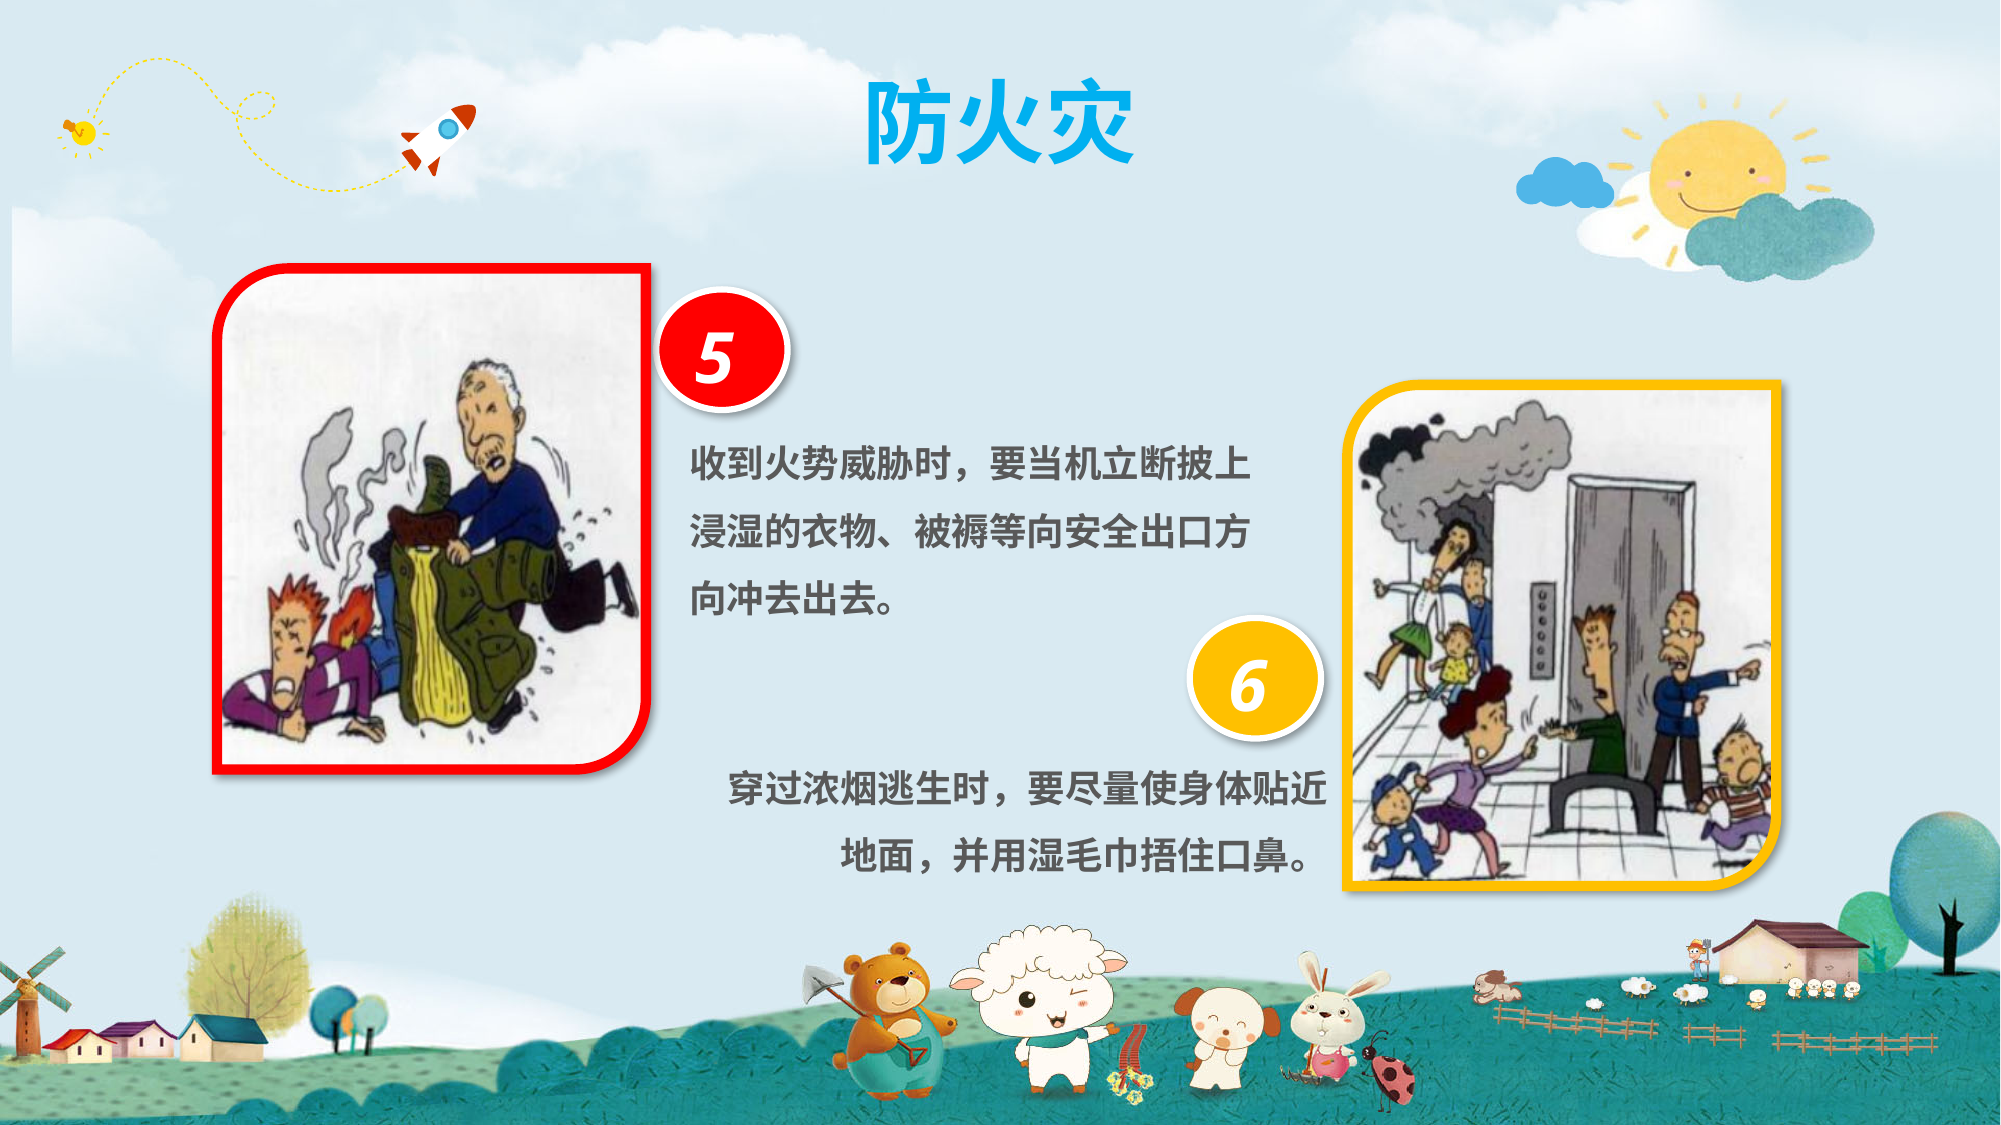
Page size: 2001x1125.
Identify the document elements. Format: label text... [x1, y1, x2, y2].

text_box 防火灾 [570, 57, 1430, 183]
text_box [1189, 617, 1375, 739]
text_box 穿过浓烟逃生时，要尽量使身体贴近地面，并用湿毛巾捂住口鼻。 [679, 734, 1344, 886]
picture [0, 0, 2001, 1125]
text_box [656, 289, 842, 410]
text_box 收到火势威胁时，要当机立断披上浸湿的衣物、被褥等向安全出口方向冲去出去。 [673, 410, 1282, 629]
text_box [1346, 383, 1778, 888]
text_box [215, 267, 647, 771]
